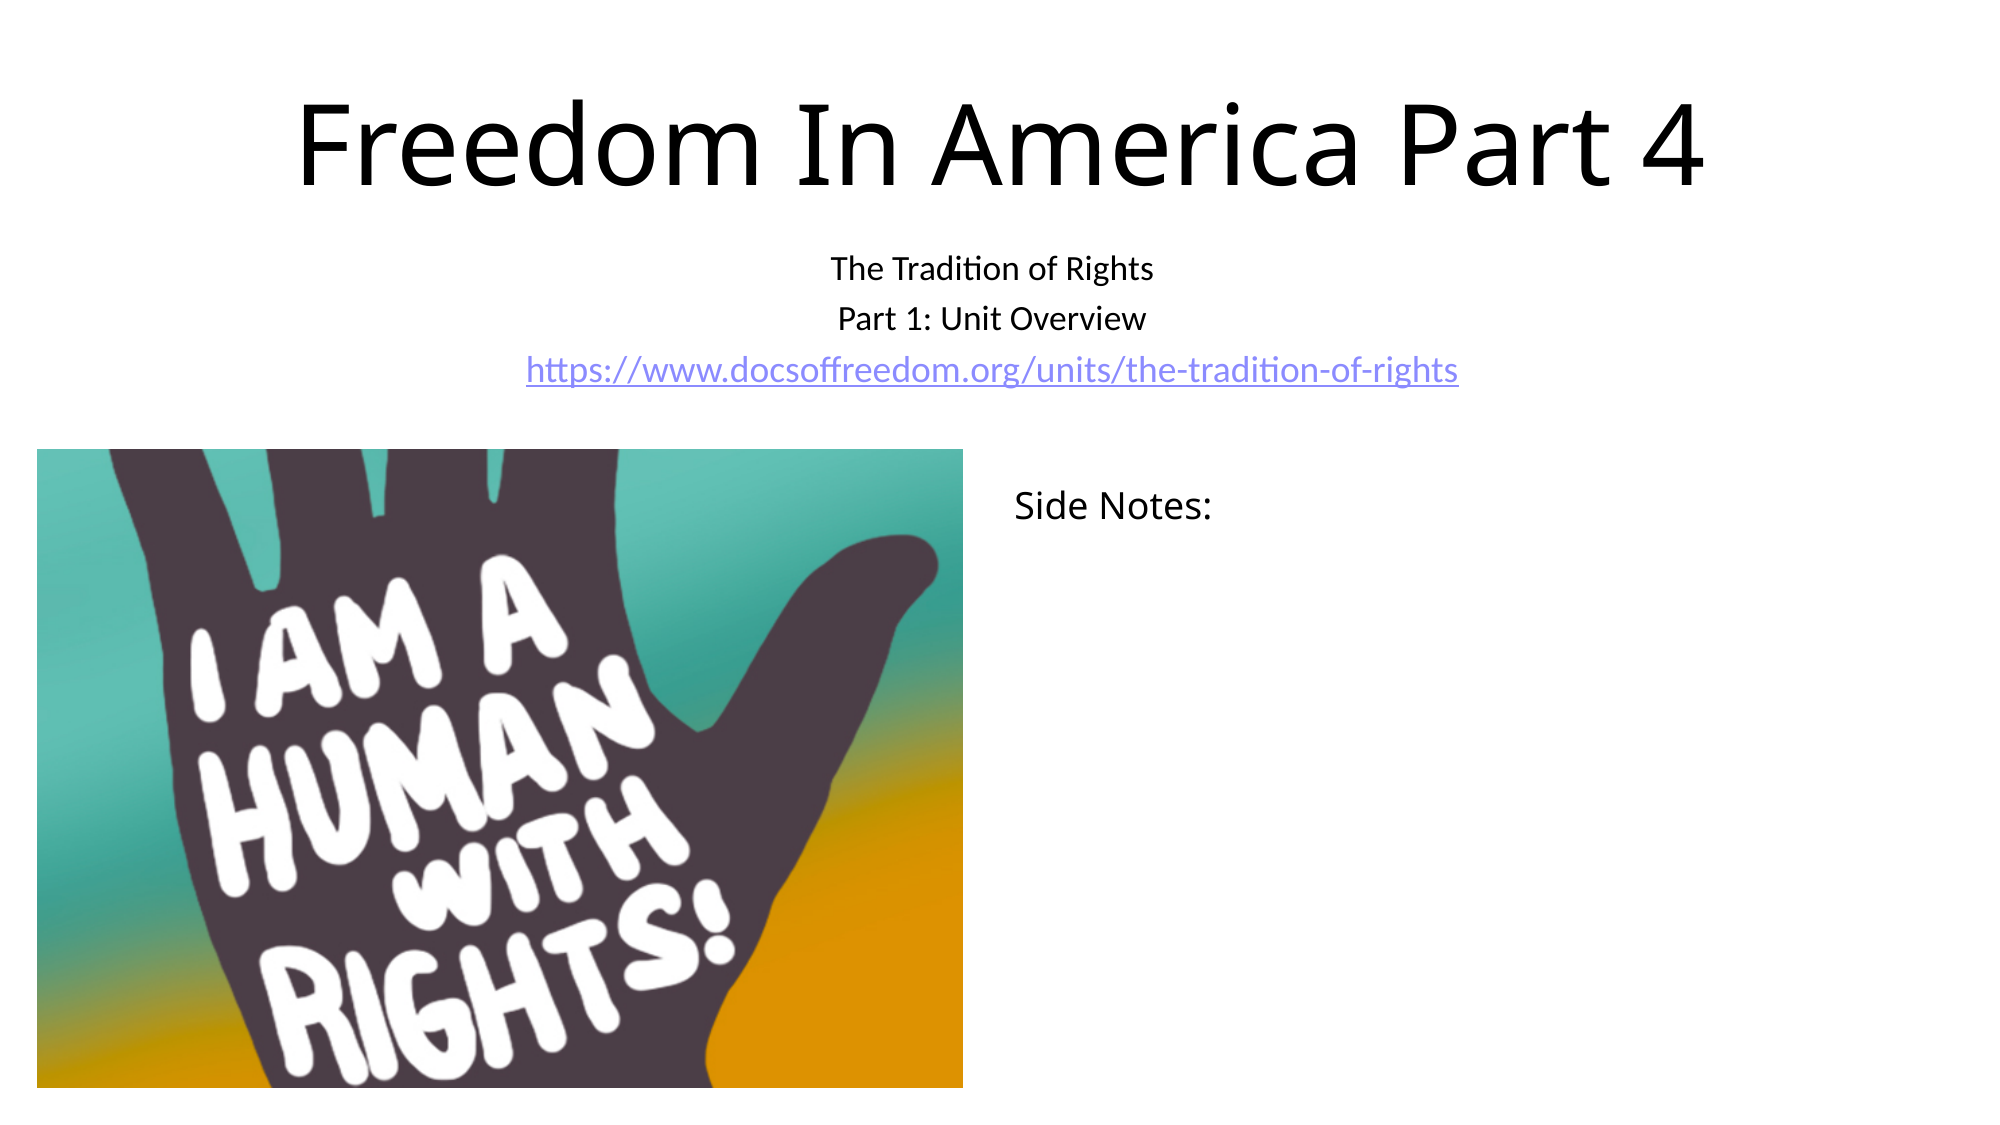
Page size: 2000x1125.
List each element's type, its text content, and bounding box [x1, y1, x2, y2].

text_box Side Notes: [999, 474, 1838, 535]
title Freedom In America Part 4 [250, 0, 1750, 392]
subtitle The Tradition of Rights Part 1: Unit Overview https://www.docsoffreedom.org/units/the-tradition-of-rights [374, 237, 1611, 463]
picture [36, 449, 963, 1089]
